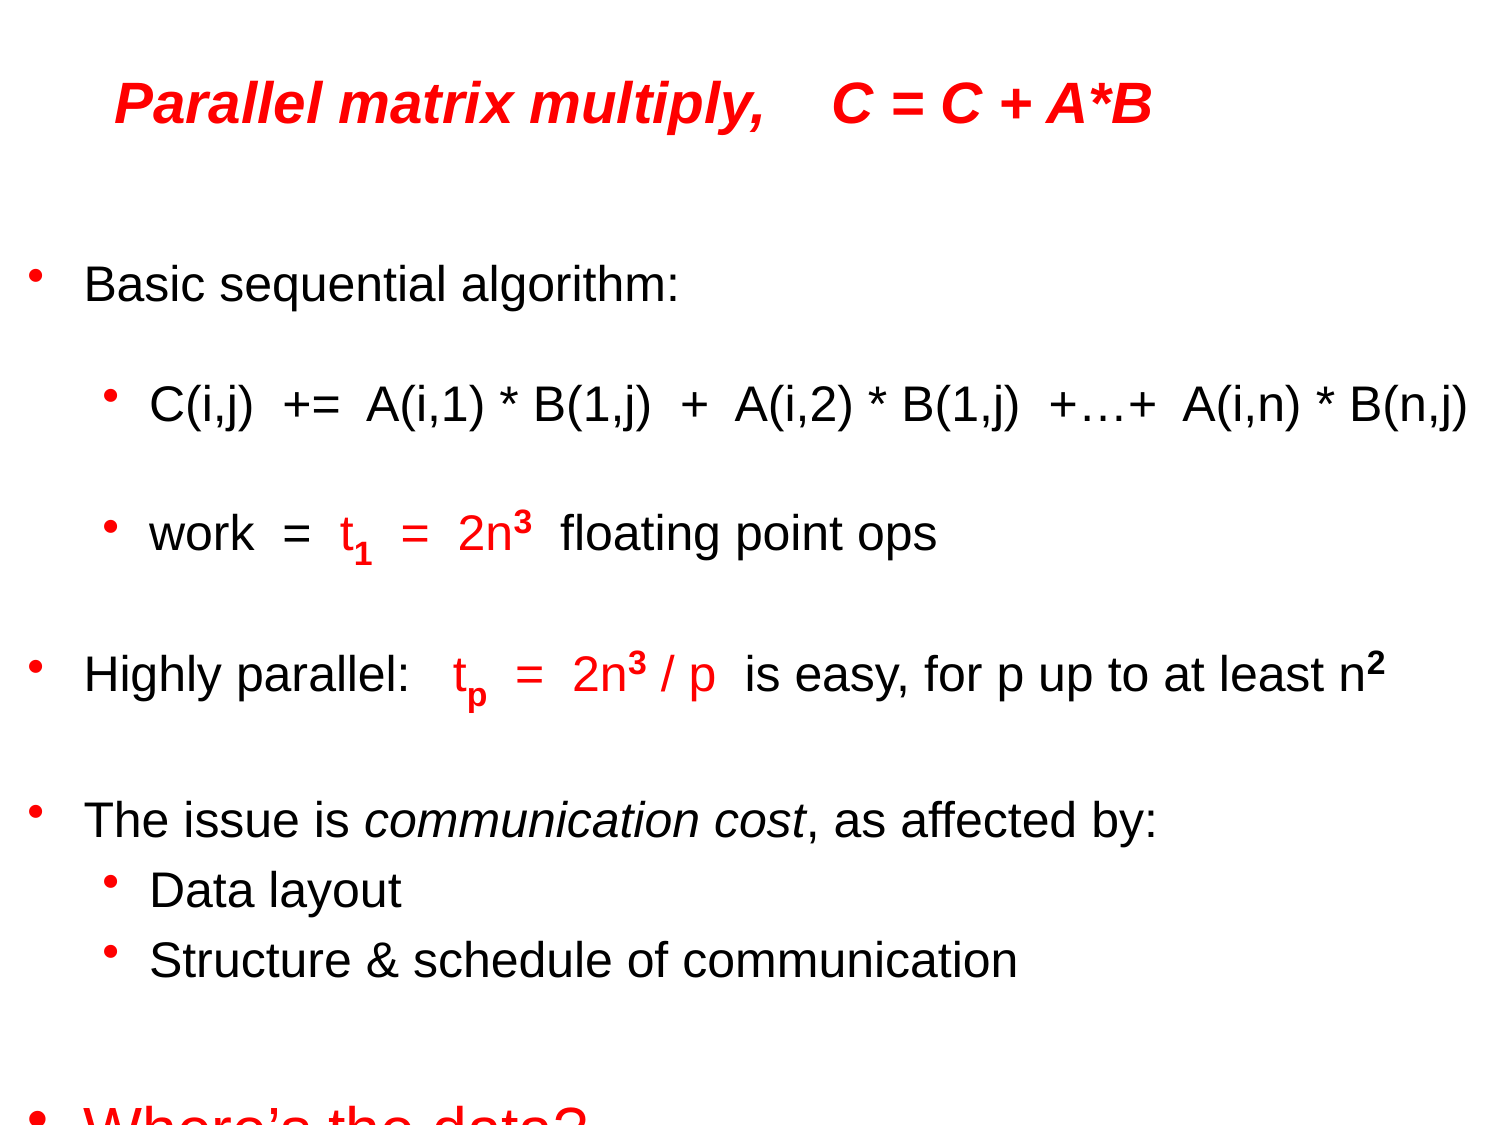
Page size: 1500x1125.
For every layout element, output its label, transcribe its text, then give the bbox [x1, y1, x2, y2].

title Parallel matrix multiply, C = C + A*B [99, 49, 1401, 125]
list Basic sequential algorithm: C(i,j) += A(i,1) * B(1,j) + A(i,2) * B(1,j) +…+ A(i,n) * B(n,j) work = t1 = 2n3 floating point ops Highly parallel: tp = 2n3 / p is easy, for p up to at least n2 The issue is communication cost, as affected by: Data layout Structure & schedule of communication Where’s the data? [12, 125, 1500, 1100]
